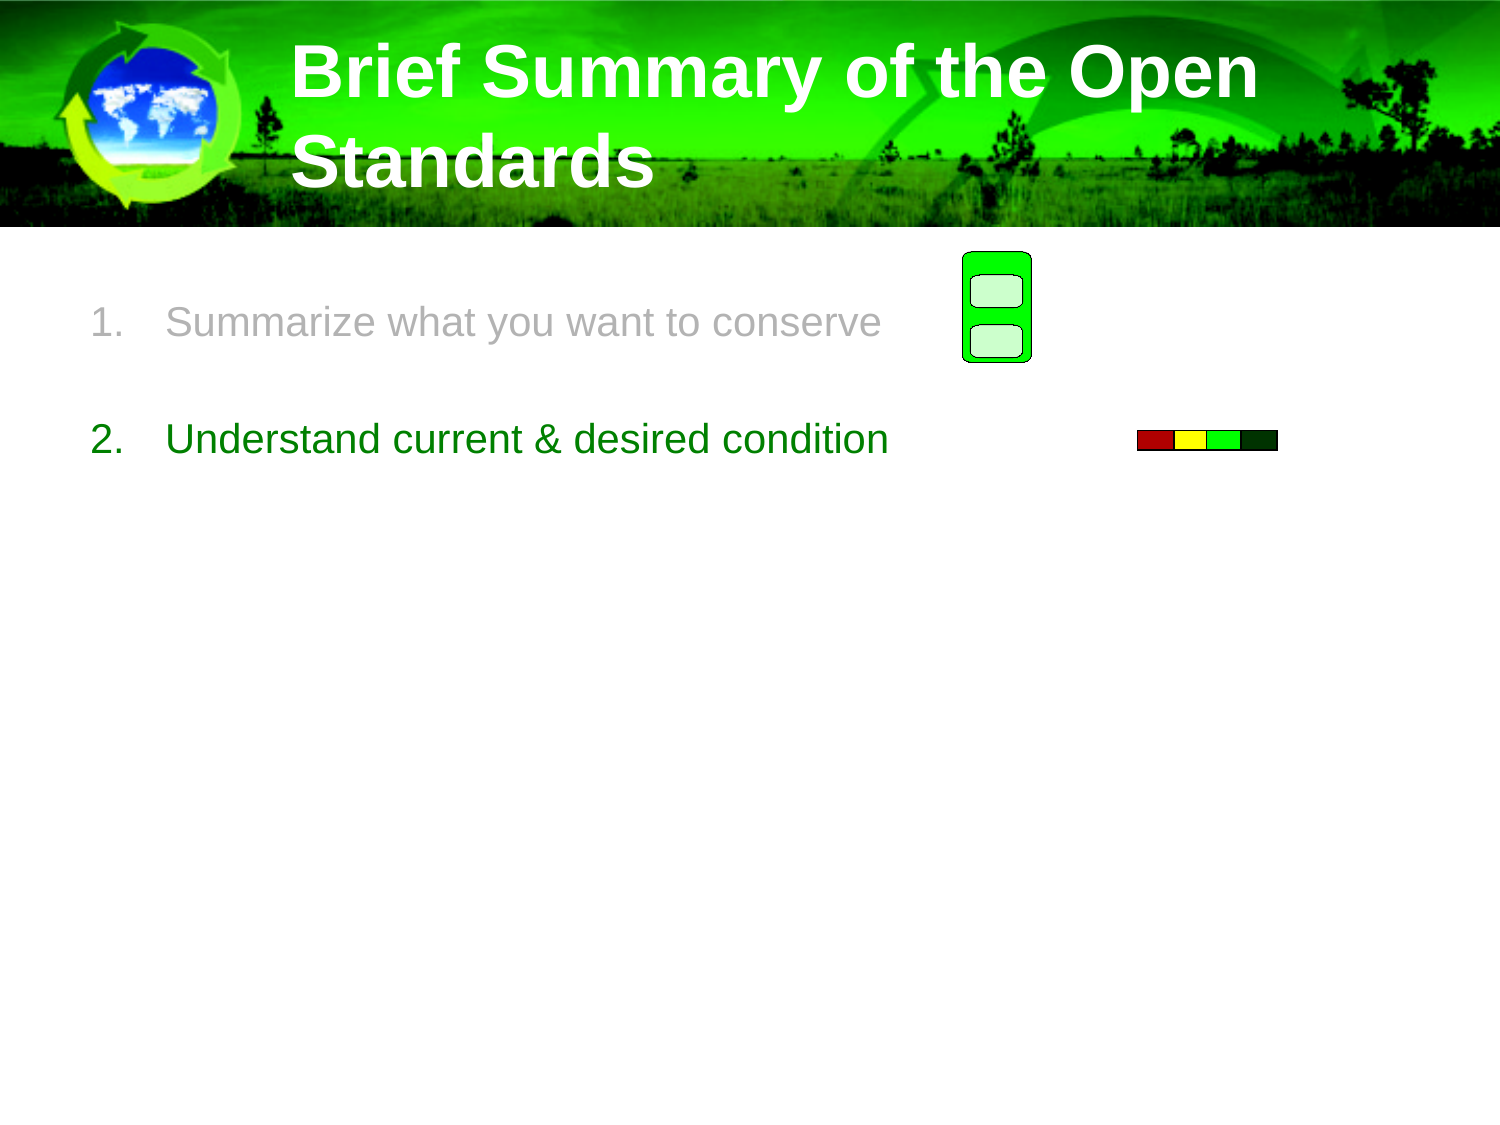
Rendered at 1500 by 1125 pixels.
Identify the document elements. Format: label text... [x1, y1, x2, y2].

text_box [1137, 412, 1278, 451]
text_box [962, 251, 1032, 363]
list Summarize what you want to conserve Understand current & desired condition [75, 287, 1425, 1063]
title Brief Summary of the Open Standards [275, 0, 1500, 225]
picture [0, 0, 1500, 227]
